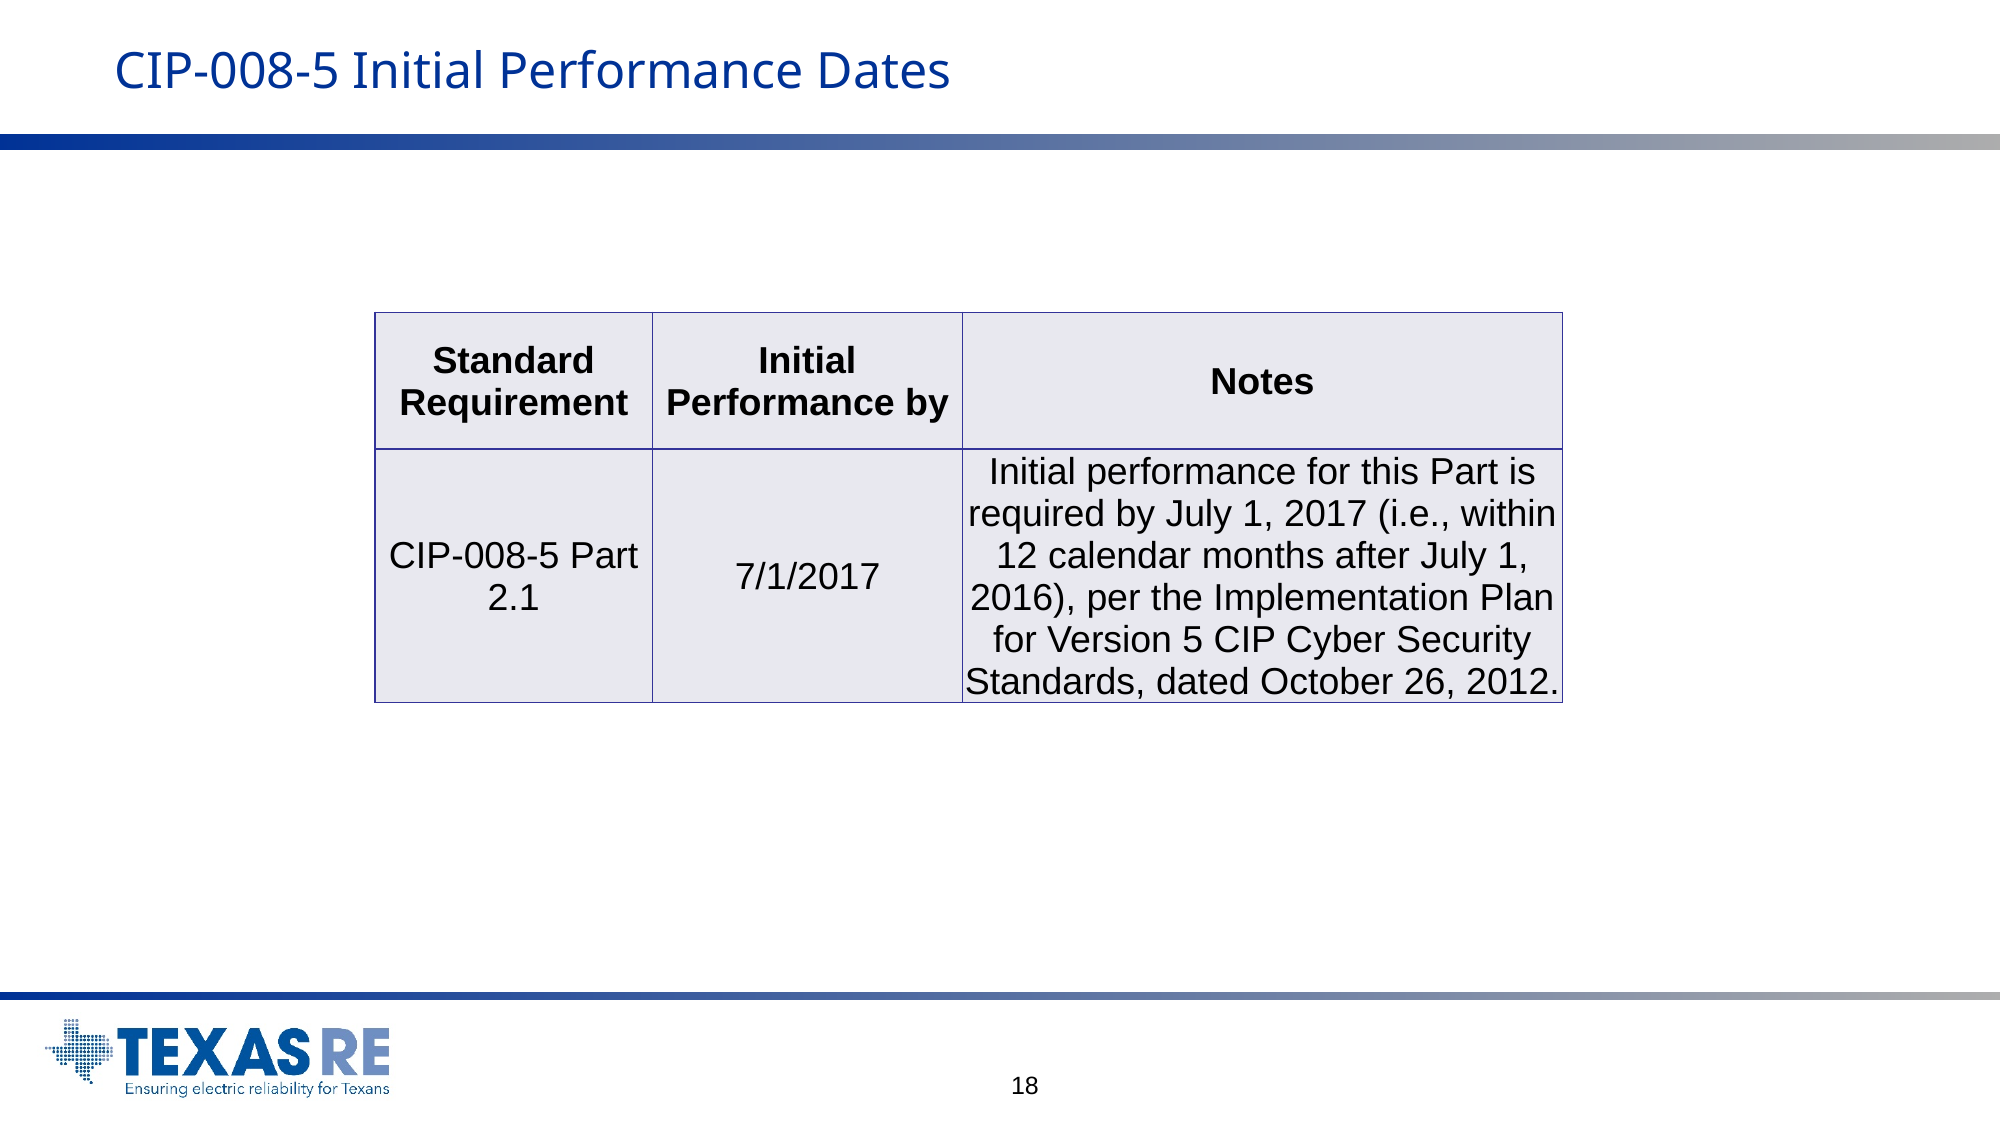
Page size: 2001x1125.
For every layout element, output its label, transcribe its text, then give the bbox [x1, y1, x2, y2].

table_header Initial Performance by [653, 313, 962, 448]
table_header Notes [963, 313, 1562, 448]
table_header Standard Requirement [376, 313, 652, 448]
title CIP-008-5 Initial Performance Dates [99, 12, 1934, 125]
table_cell CIP-008-5 Part 2.1 [376, 450, 652, 702]
picture [37, 1012, 396, 1103]
table_cell Initial performance for this Part is required by July 1, 2017 (i.e., within 12 calendar months after July 1, 2016), per the Implementation Plan for Version 5 CIP Cyber Security Standards, dated October 26, 2012. [963, 450, 1562, 702]
table_cell 7/1/2017 [653, 450, 962, 702]
